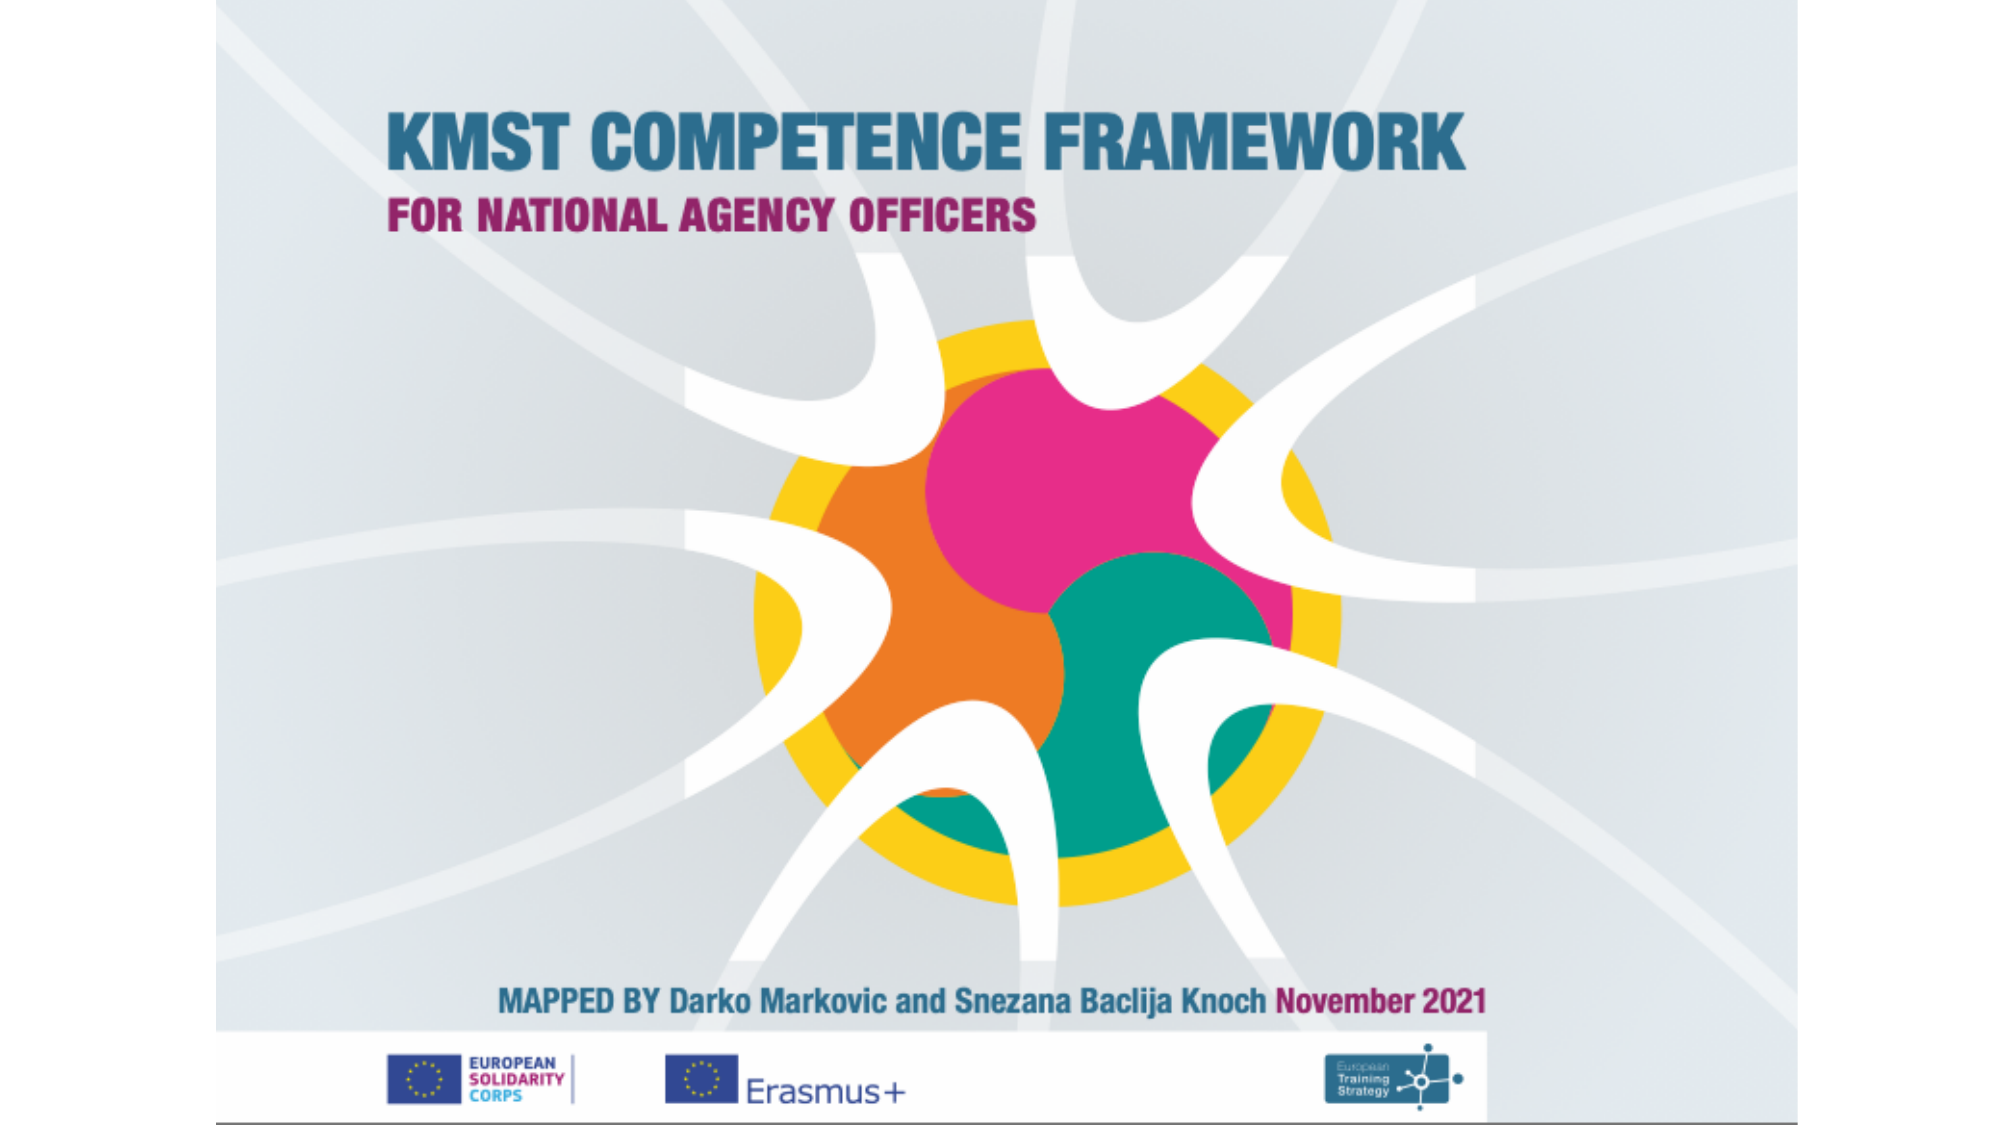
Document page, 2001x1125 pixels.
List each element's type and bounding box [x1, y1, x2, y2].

picture [215, 0, 1798, 1125]
